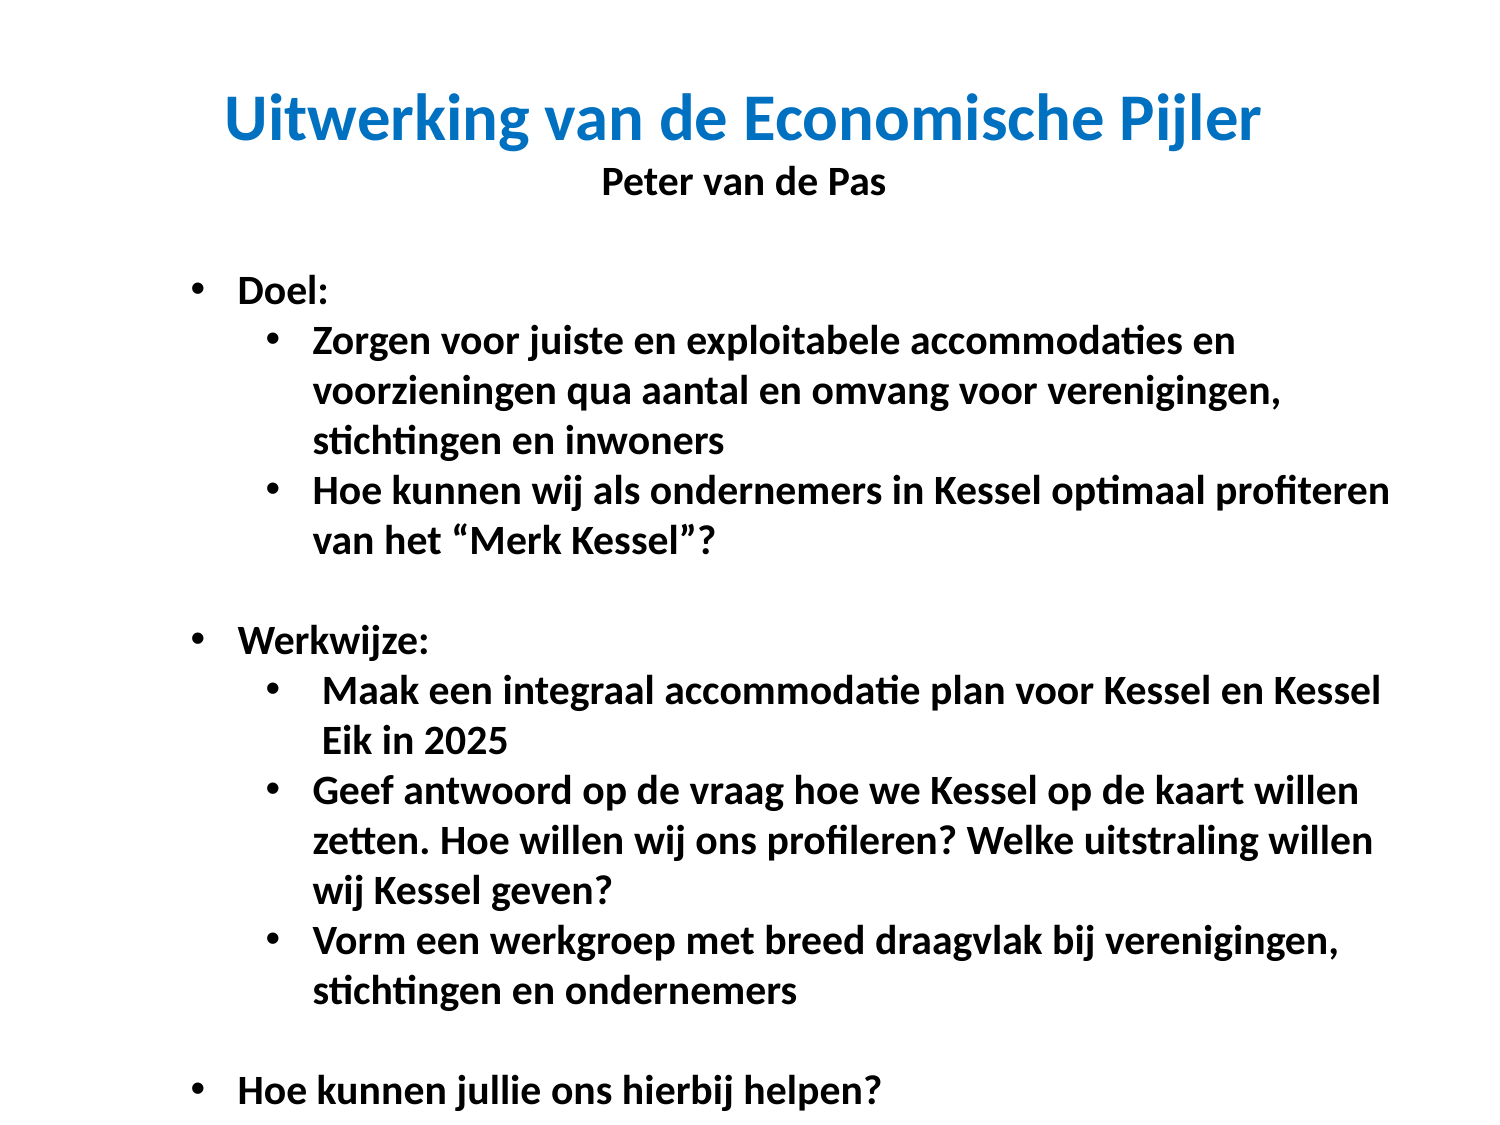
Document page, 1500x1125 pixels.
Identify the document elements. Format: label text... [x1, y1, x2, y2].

text_box Doel: Zorgen voor juiste en exploitabele accommodaties en voorzieningen qua aantal en omvang voor verenigingen, stichtingen en inwoners Hoe kunnen wij als ondernemers in Kessel optimaal profiteren van het “Merk Kessel”? Werkwijze: Maak een integraal accommodatie plan voor Kessel en Kessel Eik in 2025 Geef antwoord op de vraag hoe we Kessel op de kaart willen zetten. Hoe willen wij ons profileren? Welke uitstraling willen wij Kessel geven? Vorm een werkgroep met breed draagvlak bij verenigingen, stichtingen en ondernemers Hoe kunnen jullie ons hierbij helpen? [100, 255, 1424, 1121]
title Uitwerking van de Economische Pijler Peter van de Pas [17, 45, 1471, 233]
